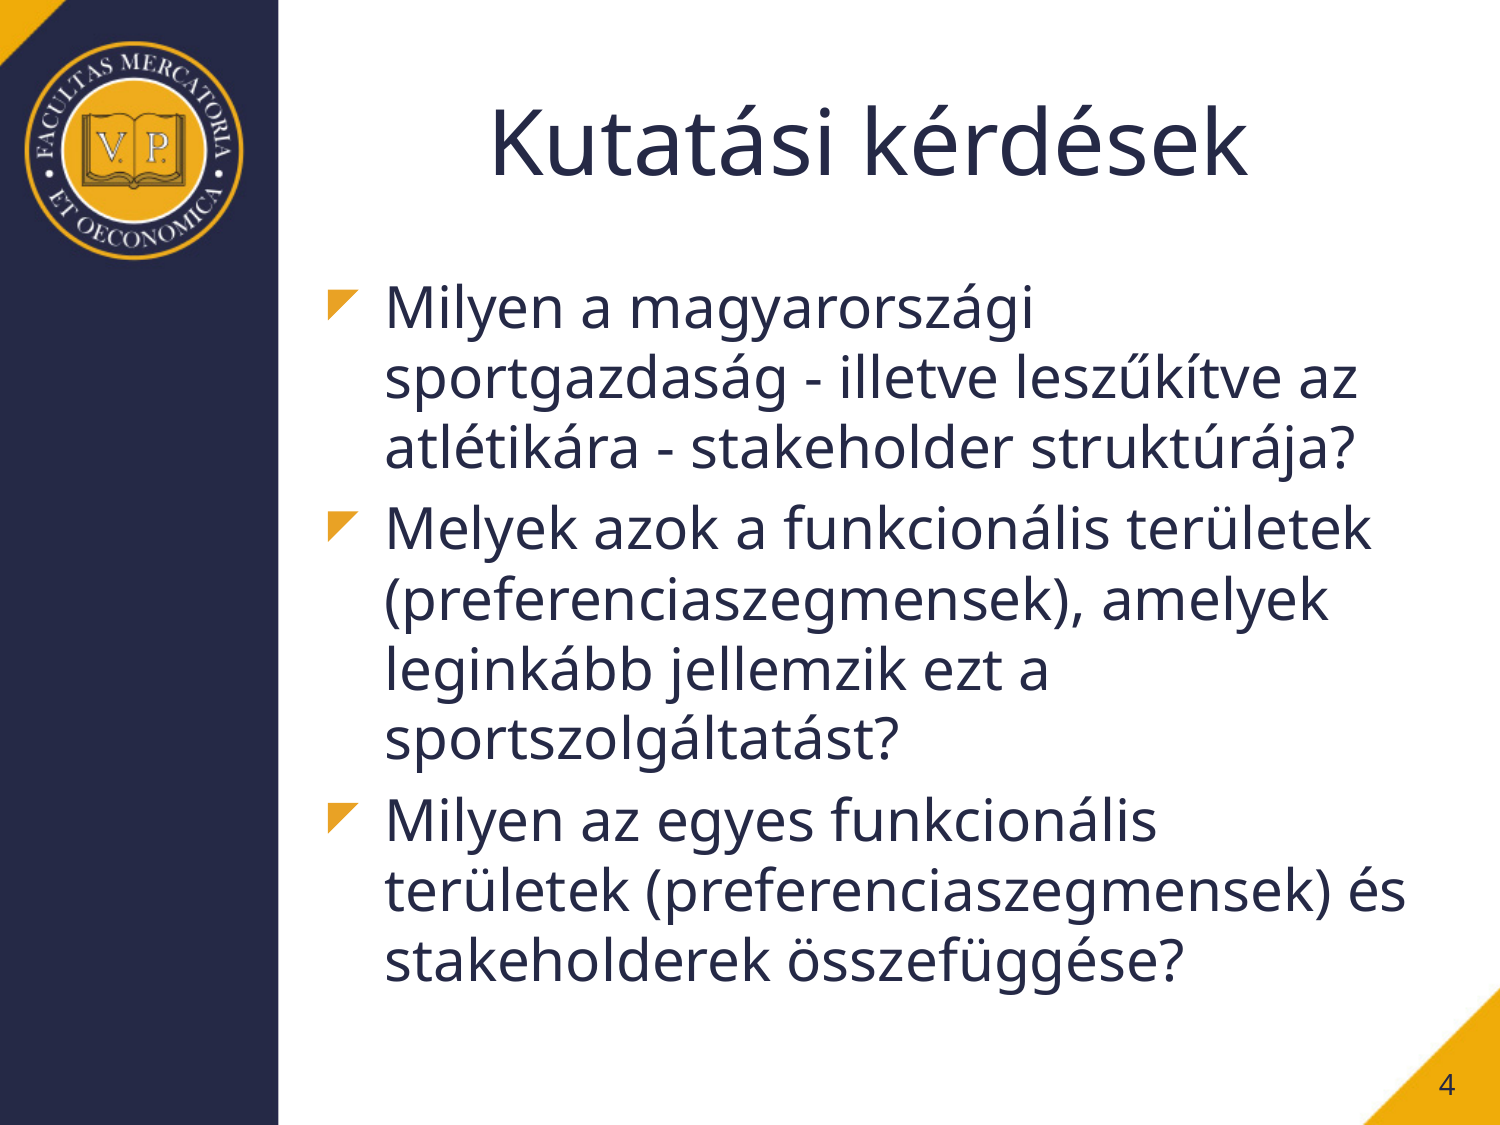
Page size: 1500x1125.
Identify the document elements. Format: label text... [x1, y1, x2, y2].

picture [0, 0, 1500, 1125]
title Kutatási kérdések [312, 44, 1426, 233]
list Milyen a magyarországi sportgazdaság - illetve leszűkítve az atlétikára - stakeholder struktúrája? Melyek azok a funkcionális területek (preferenciaszegmensek), amelyek leginkább jellemzik ezt a sportszolgáltatást? Milyen az egyes funkcionális területek (preferenciaszegmensek) és stakeholderek összefüggése? [312, 262, 1426, 1006]
slide_number 4 [1074, 1058, 1471, 1103]
